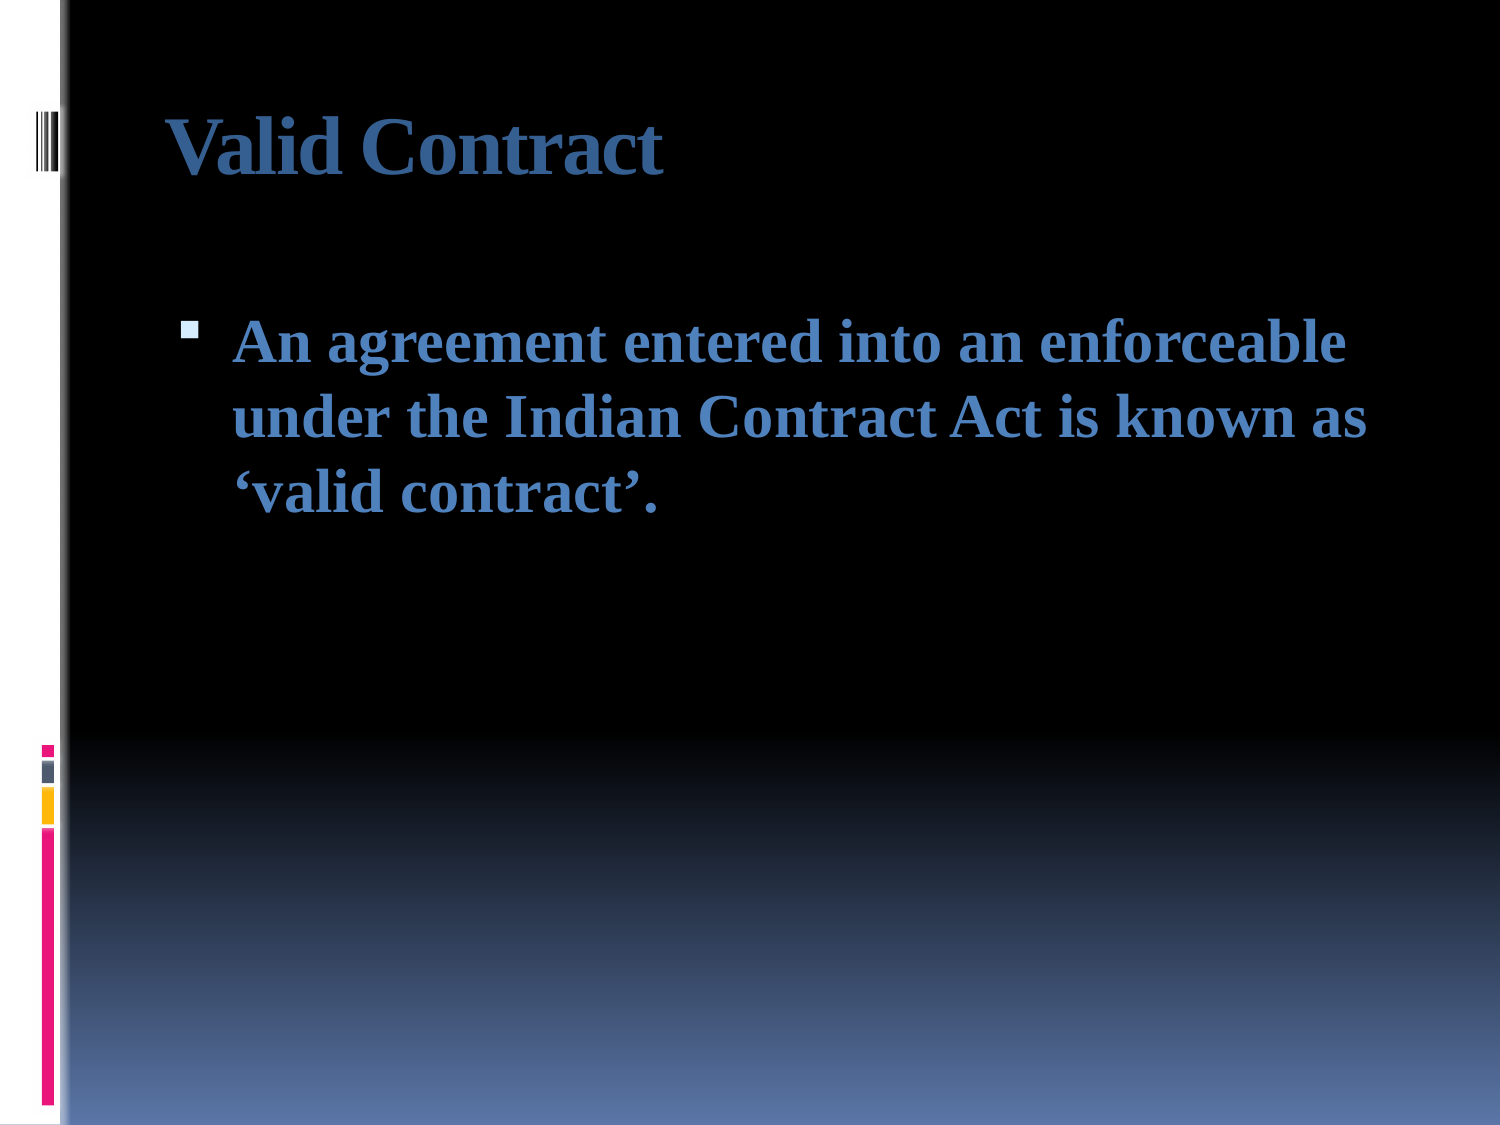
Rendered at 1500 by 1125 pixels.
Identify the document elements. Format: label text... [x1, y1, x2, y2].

title Valid Contract [150, 83, 1425, 234]
list An agreement entered into an enforceable under the Indian Contract Act is known as ‘valid contract’. [150, 292, 1425, 1043]
